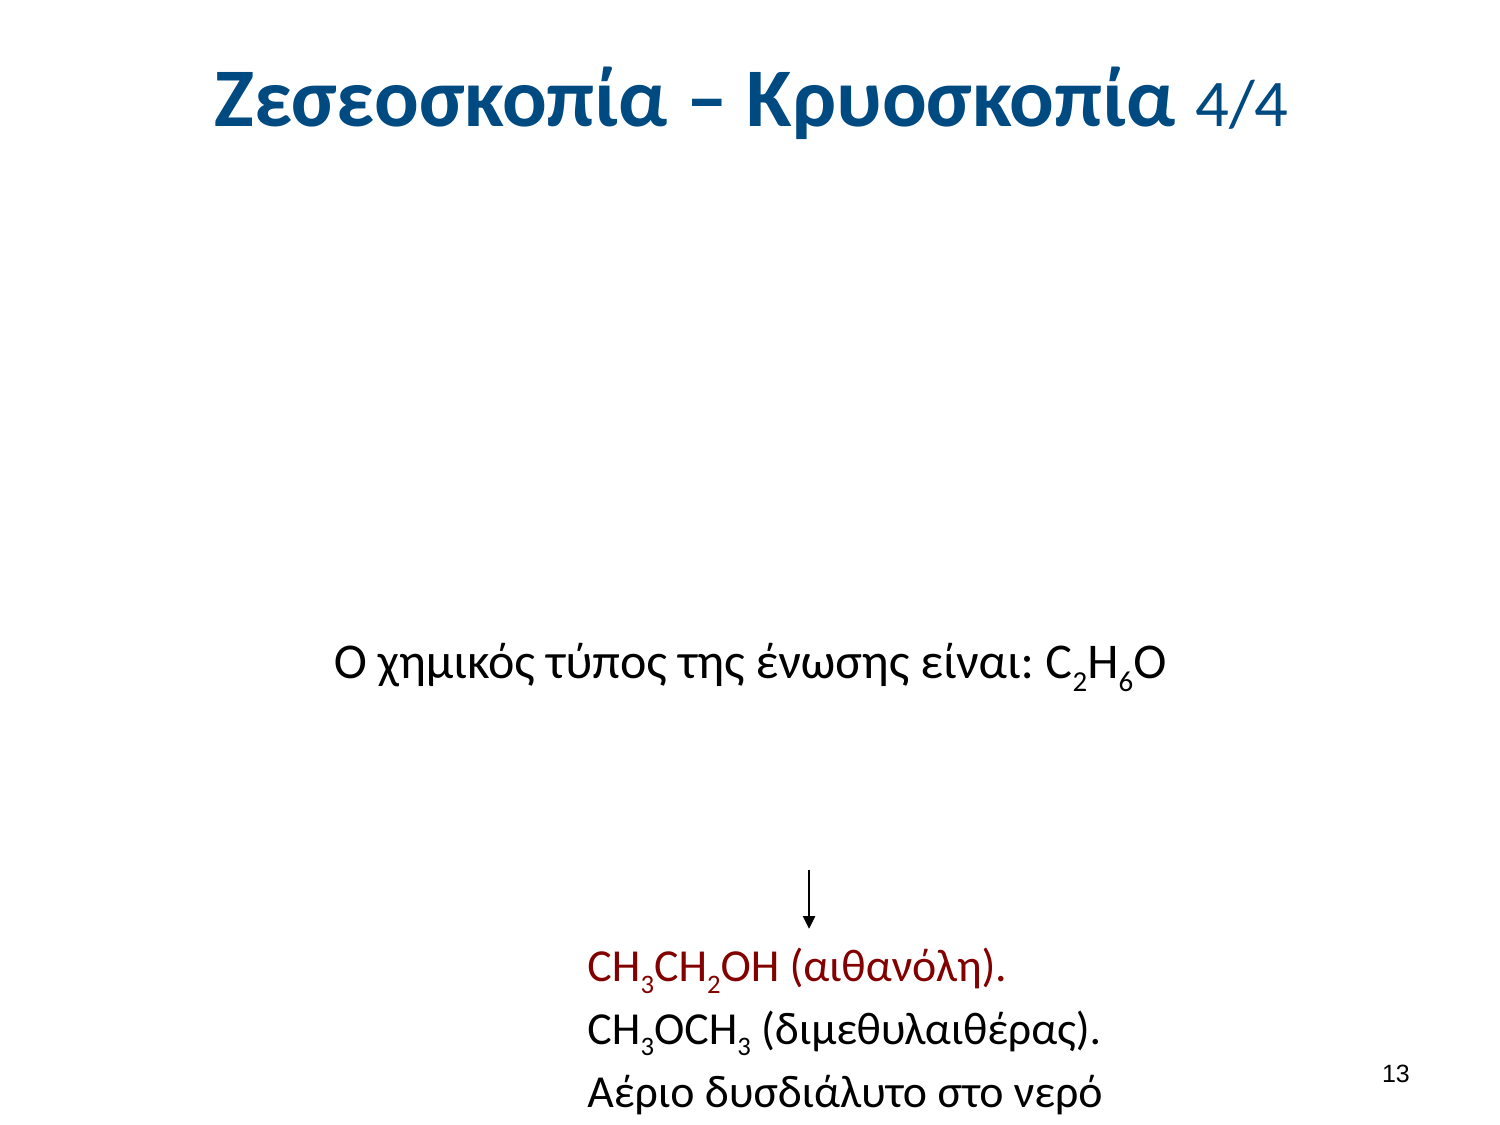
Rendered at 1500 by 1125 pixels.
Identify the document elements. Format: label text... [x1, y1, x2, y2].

title Ζεσεοσκοπία – Κρυοσκοπία 4/4 [76, 19, 1427, 169]
text_box CH3CH2OH (αιθανόλη). CH3OCH3 (διμεθυλαιθέρας). Αέριο δυσδιάλυτο στο νερό [572, 928, 1152, 1124]
slide_number 12 [1152, 1042, 1425, 1103]
